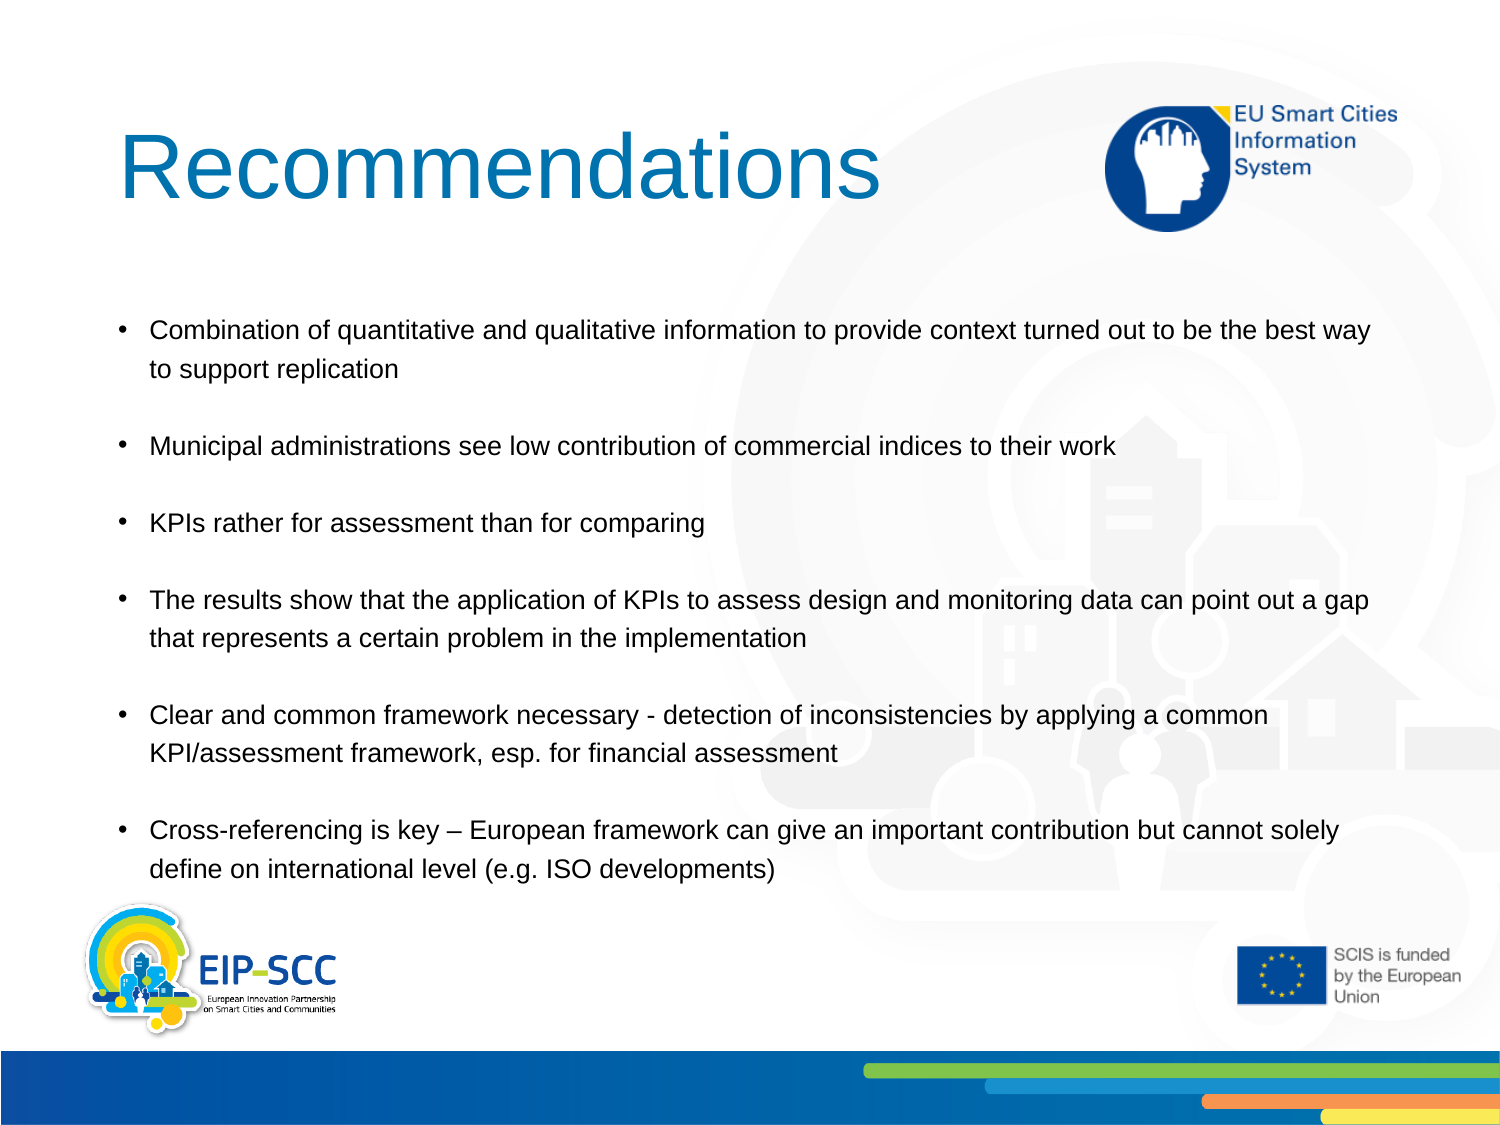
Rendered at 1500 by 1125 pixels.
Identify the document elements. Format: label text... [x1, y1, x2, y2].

picture [0, 0, 1500, 1125]
title Recommendations [103, 59, 1397, 278]
list Combination of quantitative and qualitative information to provide context turned out to be the best way to support replication Municipal administrations see low contribution of commercial indices to their work KPIs rather for assessment than for comparing The results show that the application of KPIs to assess design and monitoring data can point out a gap that represents a certain problem in the implementation Clear and common framework necessary - detection of inconsistencies by applying a common KPI/assessment framework, esp. for financial assessment Cross-referencing is key – European framework can give an important contribution but cannot solely define on international level (e.g. ISO developments) [103, 299, 1397, 901]
